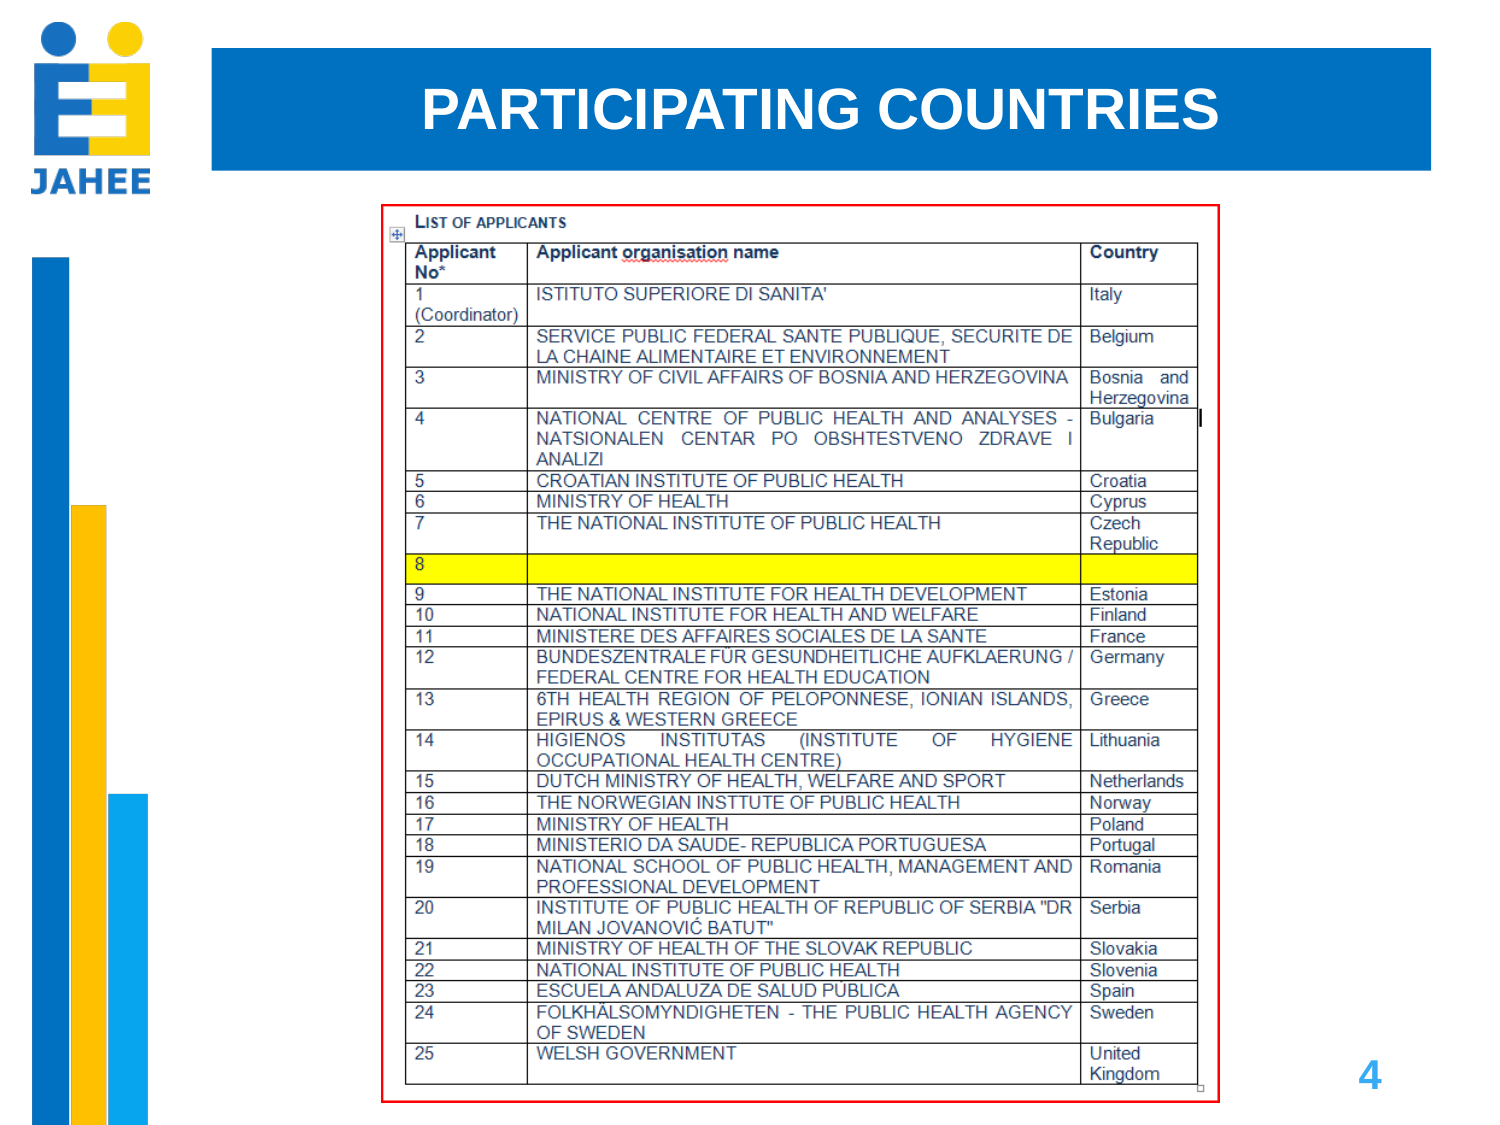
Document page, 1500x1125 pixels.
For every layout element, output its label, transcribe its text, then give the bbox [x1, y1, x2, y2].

picture [31, 22, 150, 1125]
slide_number 4 [1224, 1042, 1397, 1103]
text_box [211, 48, 1432, 171]
picture [381, 204, 1220, 1103]
text_box Participating CountrIEs [407, 63, 1236, 149]
